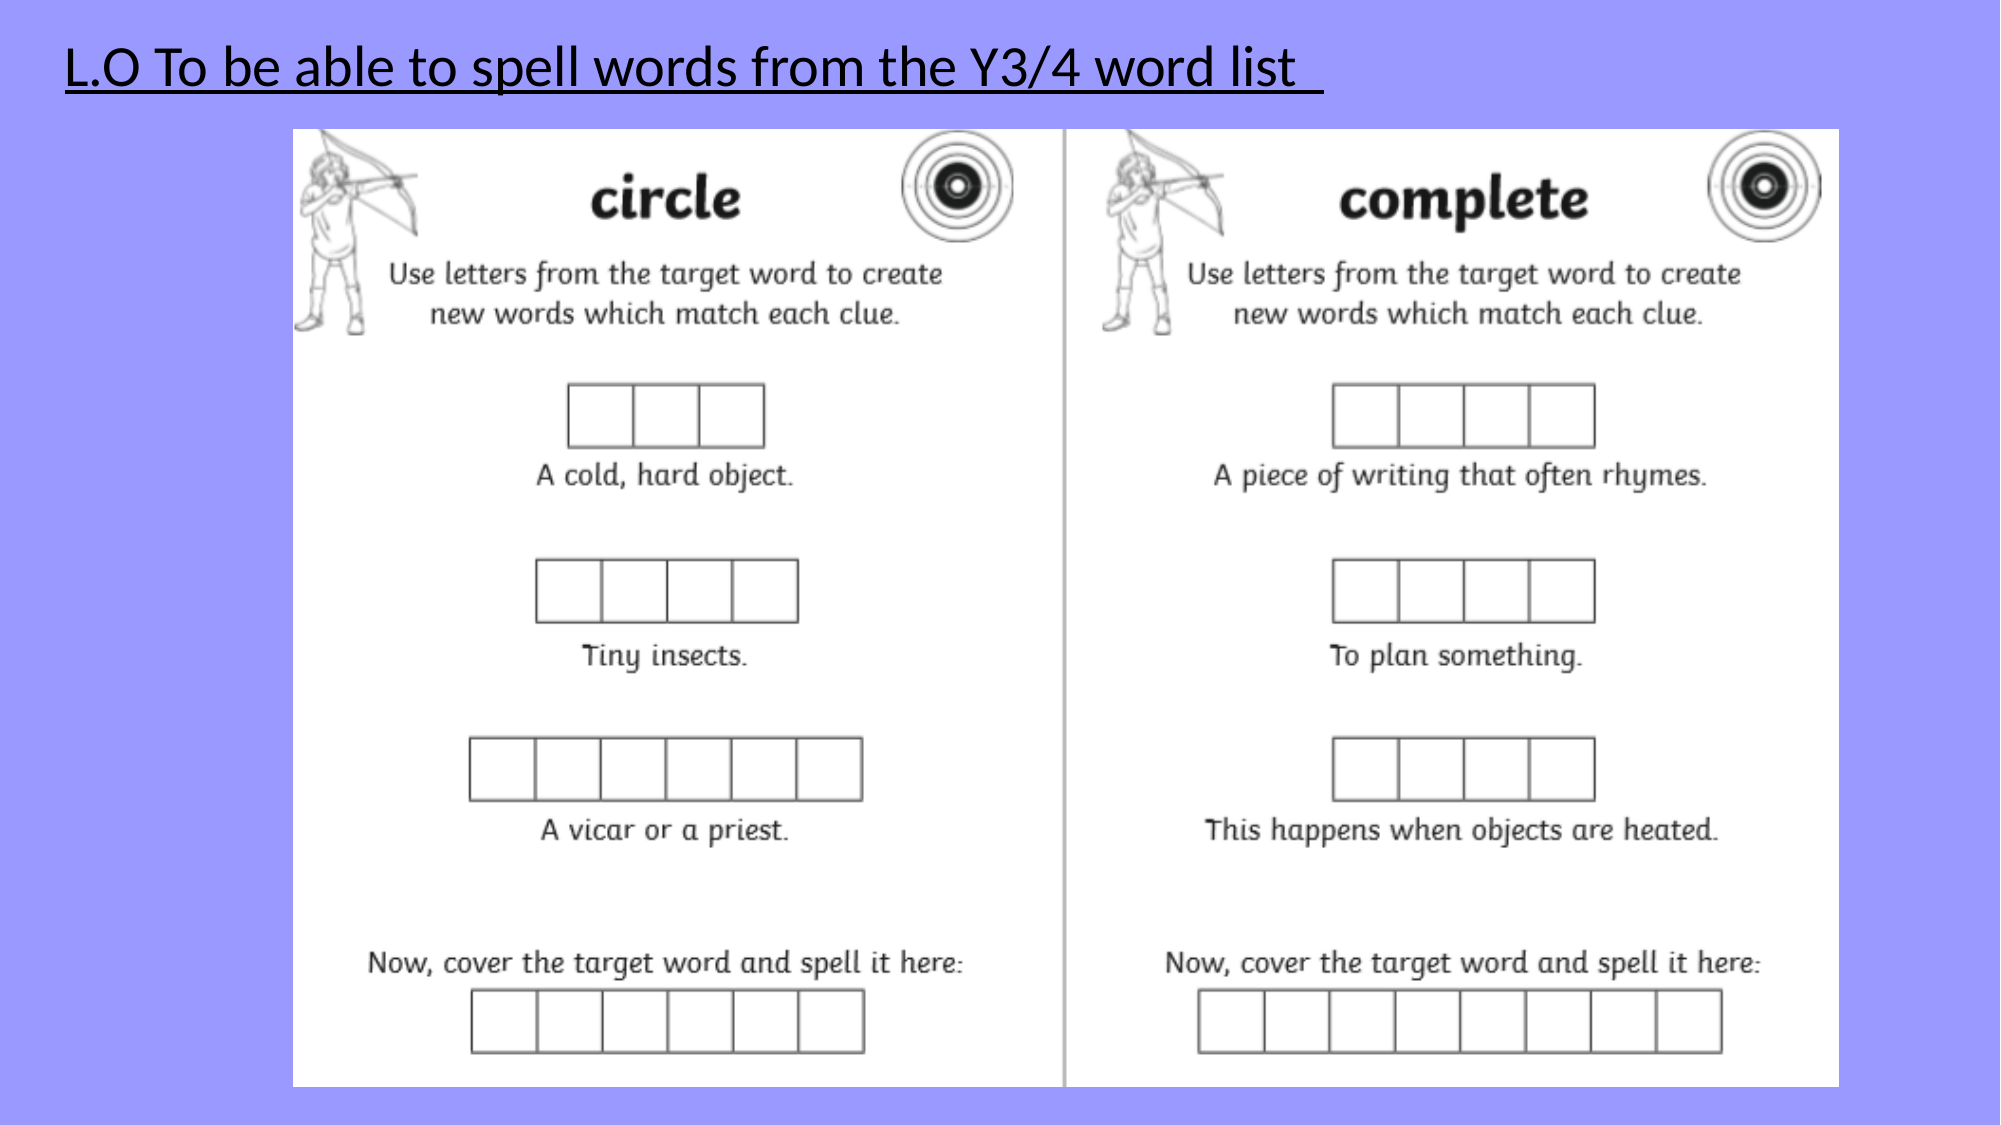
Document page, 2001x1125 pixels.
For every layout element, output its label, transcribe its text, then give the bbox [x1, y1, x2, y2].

text_box L.O To be able to spell words from the Y3/4 word list [49, 20, 1761, 106]
picture [293, 129, 1839, 1087]
